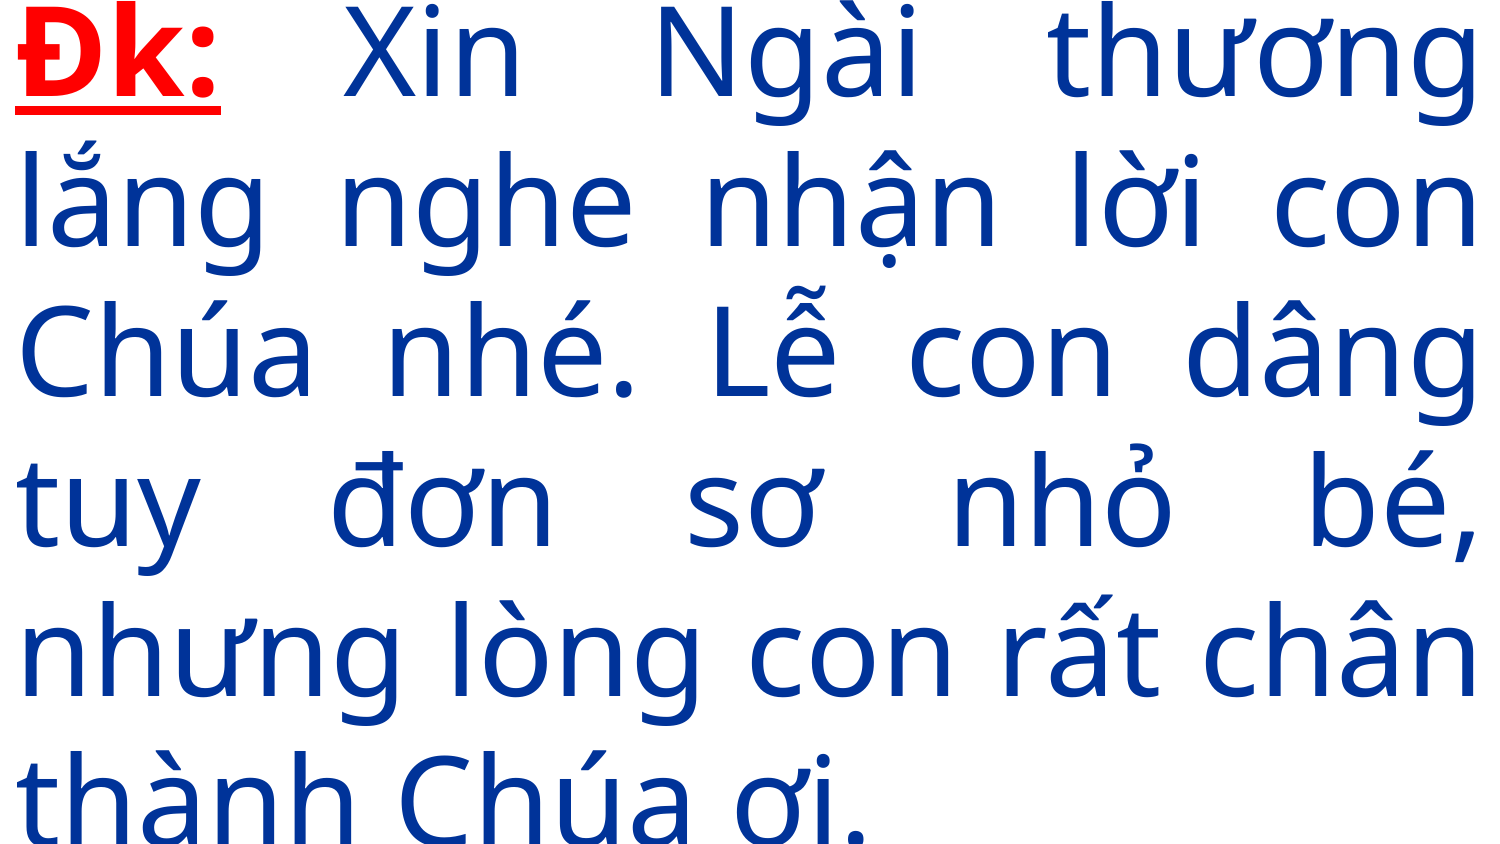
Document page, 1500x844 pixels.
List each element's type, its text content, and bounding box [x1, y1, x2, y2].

title Đk: Xin Ngài thương lắng nghe nhận lời con Chúa nhé. Lễ con dâng tuy đơn sơ nhỏ bé, nhưng lòng con rất chân thành Chúa ơi. [0, 0, 1500, 844]
